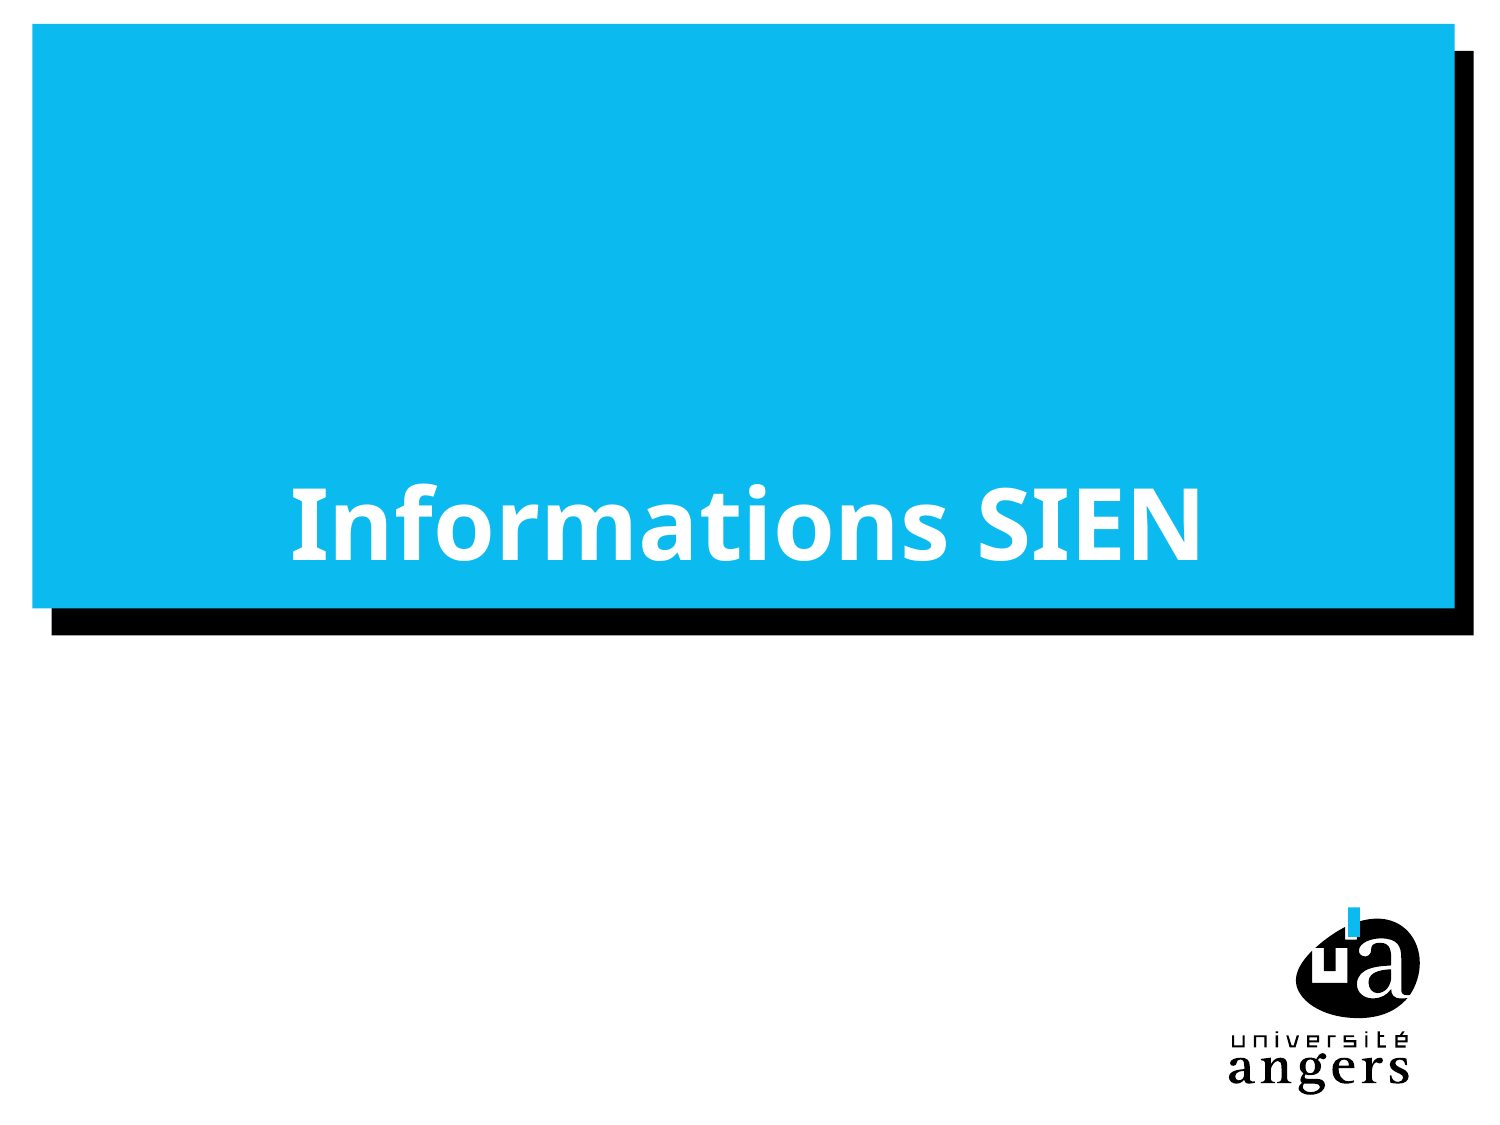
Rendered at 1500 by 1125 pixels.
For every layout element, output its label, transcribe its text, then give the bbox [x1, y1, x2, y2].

title Informations SIEN [102, 280, 1397, 591]
